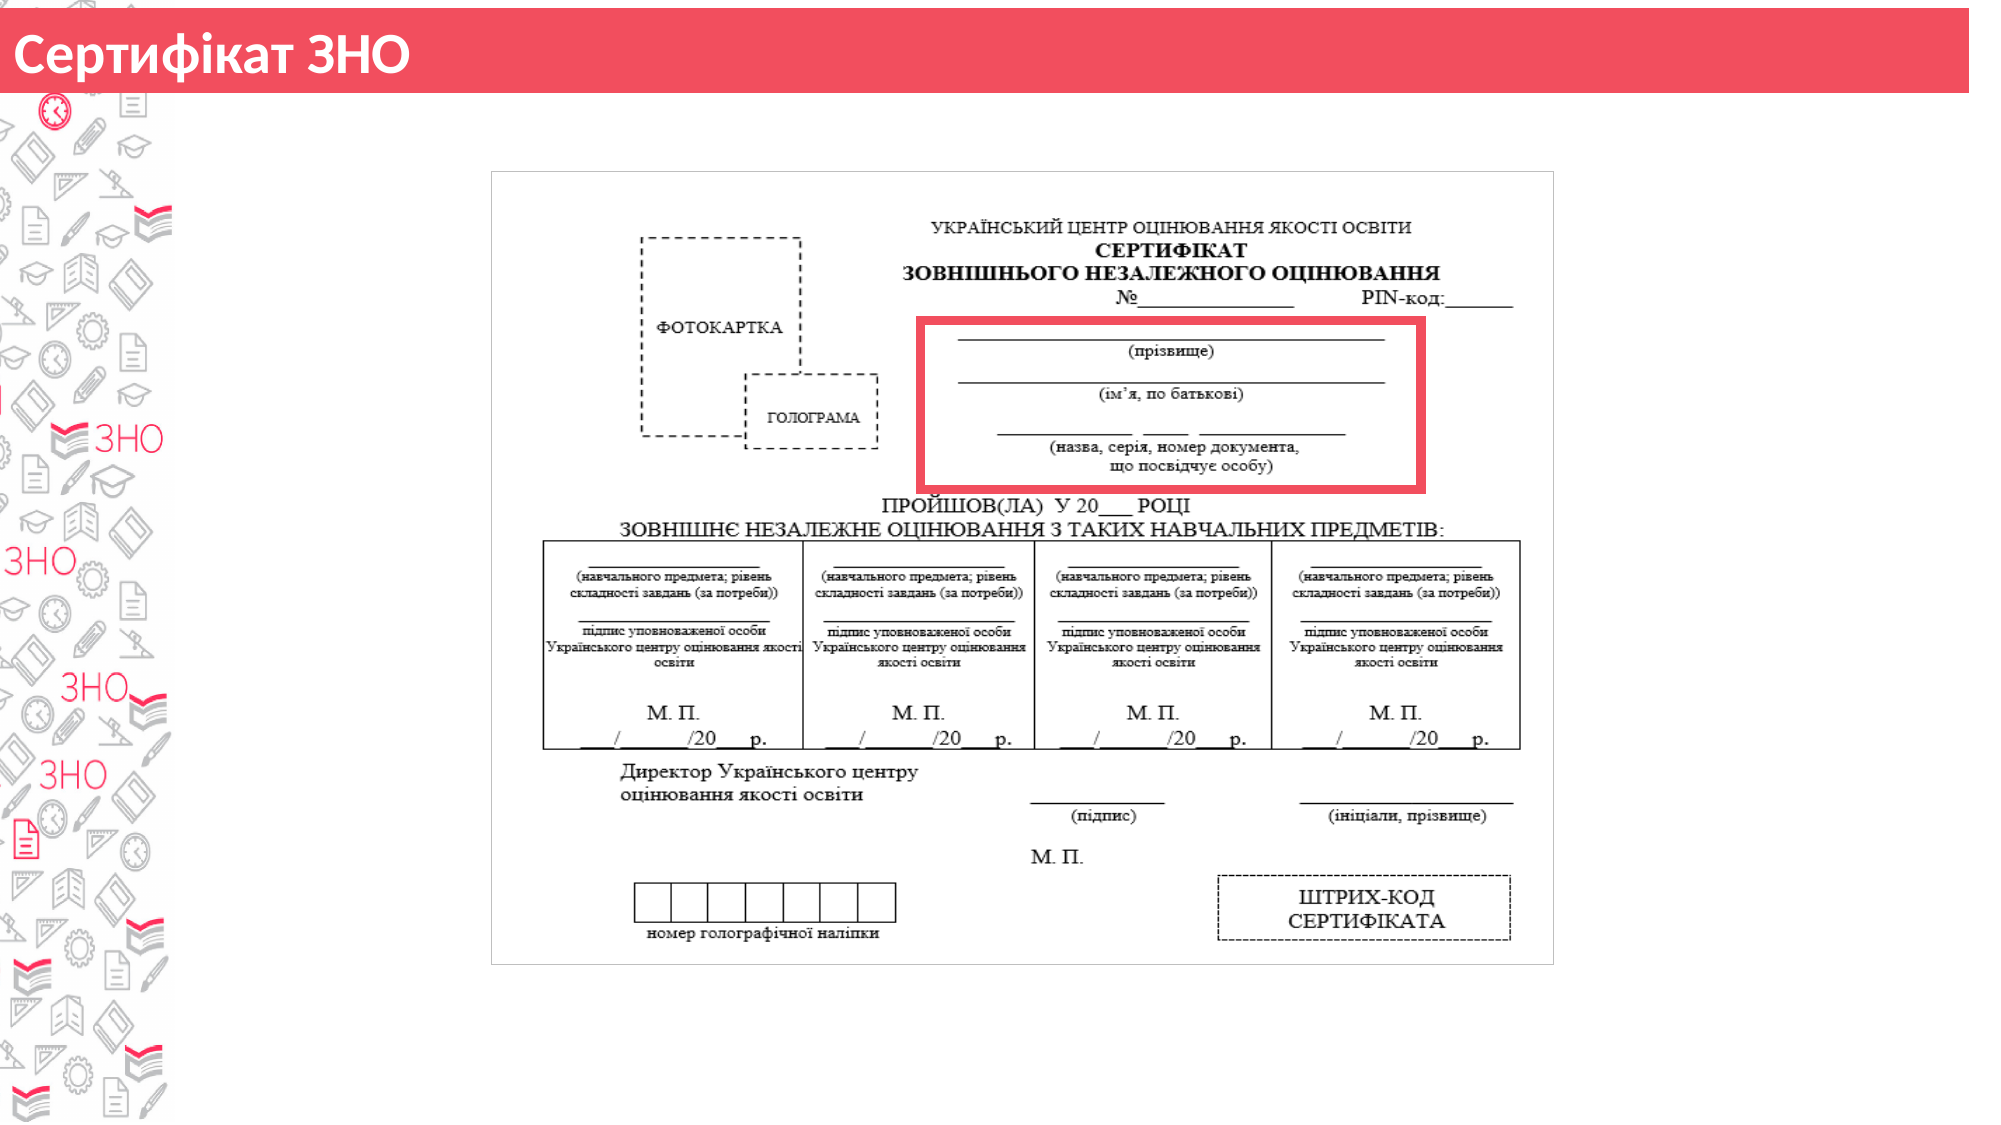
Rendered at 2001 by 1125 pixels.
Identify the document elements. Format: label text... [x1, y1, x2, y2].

text_box Сертифікат ЗНО [247, 8, 1969, 93]
picture [0, 0, 247, 1125]
picture [491, 171, 1554, 965]
